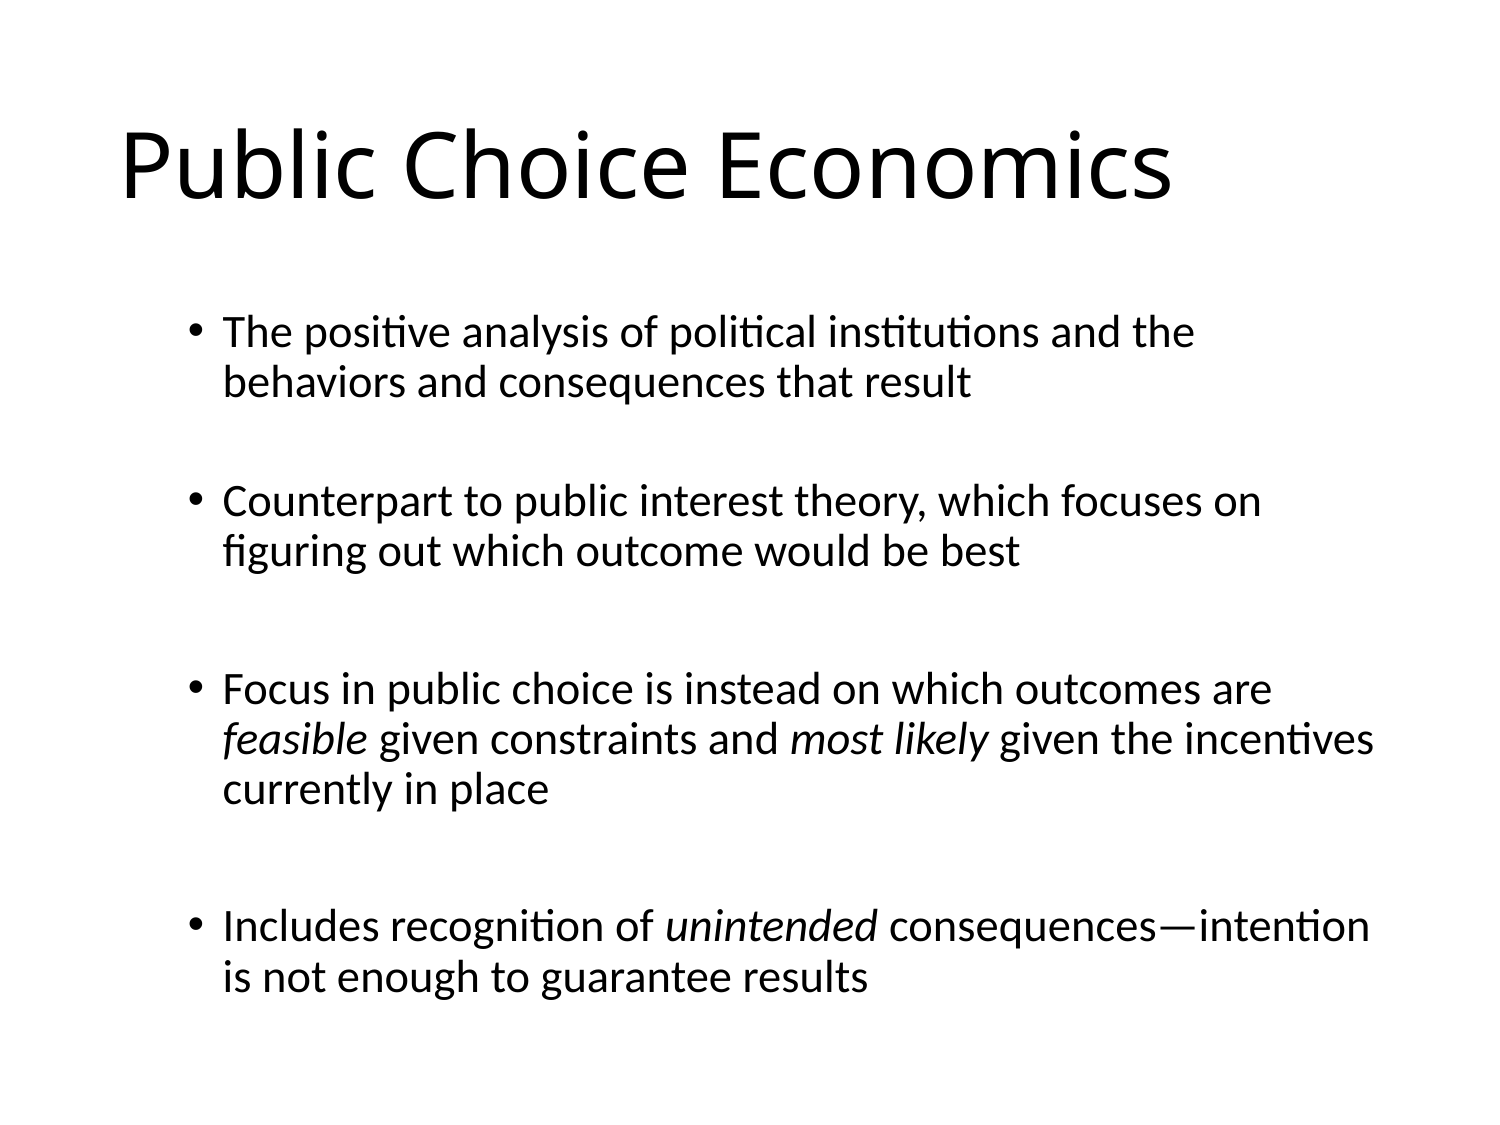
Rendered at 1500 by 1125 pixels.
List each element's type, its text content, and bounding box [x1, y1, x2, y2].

list The positive analysis of political institutions and the behaviors and consequences that result Counterpart to public interest theory, which focuses on figuring out which outcome would be best Focus in public choice is instead on which outcomes are feasible given constraints and most likely given the incentives currently in place Includes recognition of unintended consequences—intention is not enough to guarantee results [103, 299, 1397, 1014]
title Public Choice Economics [103, 59, 1397, 278]
